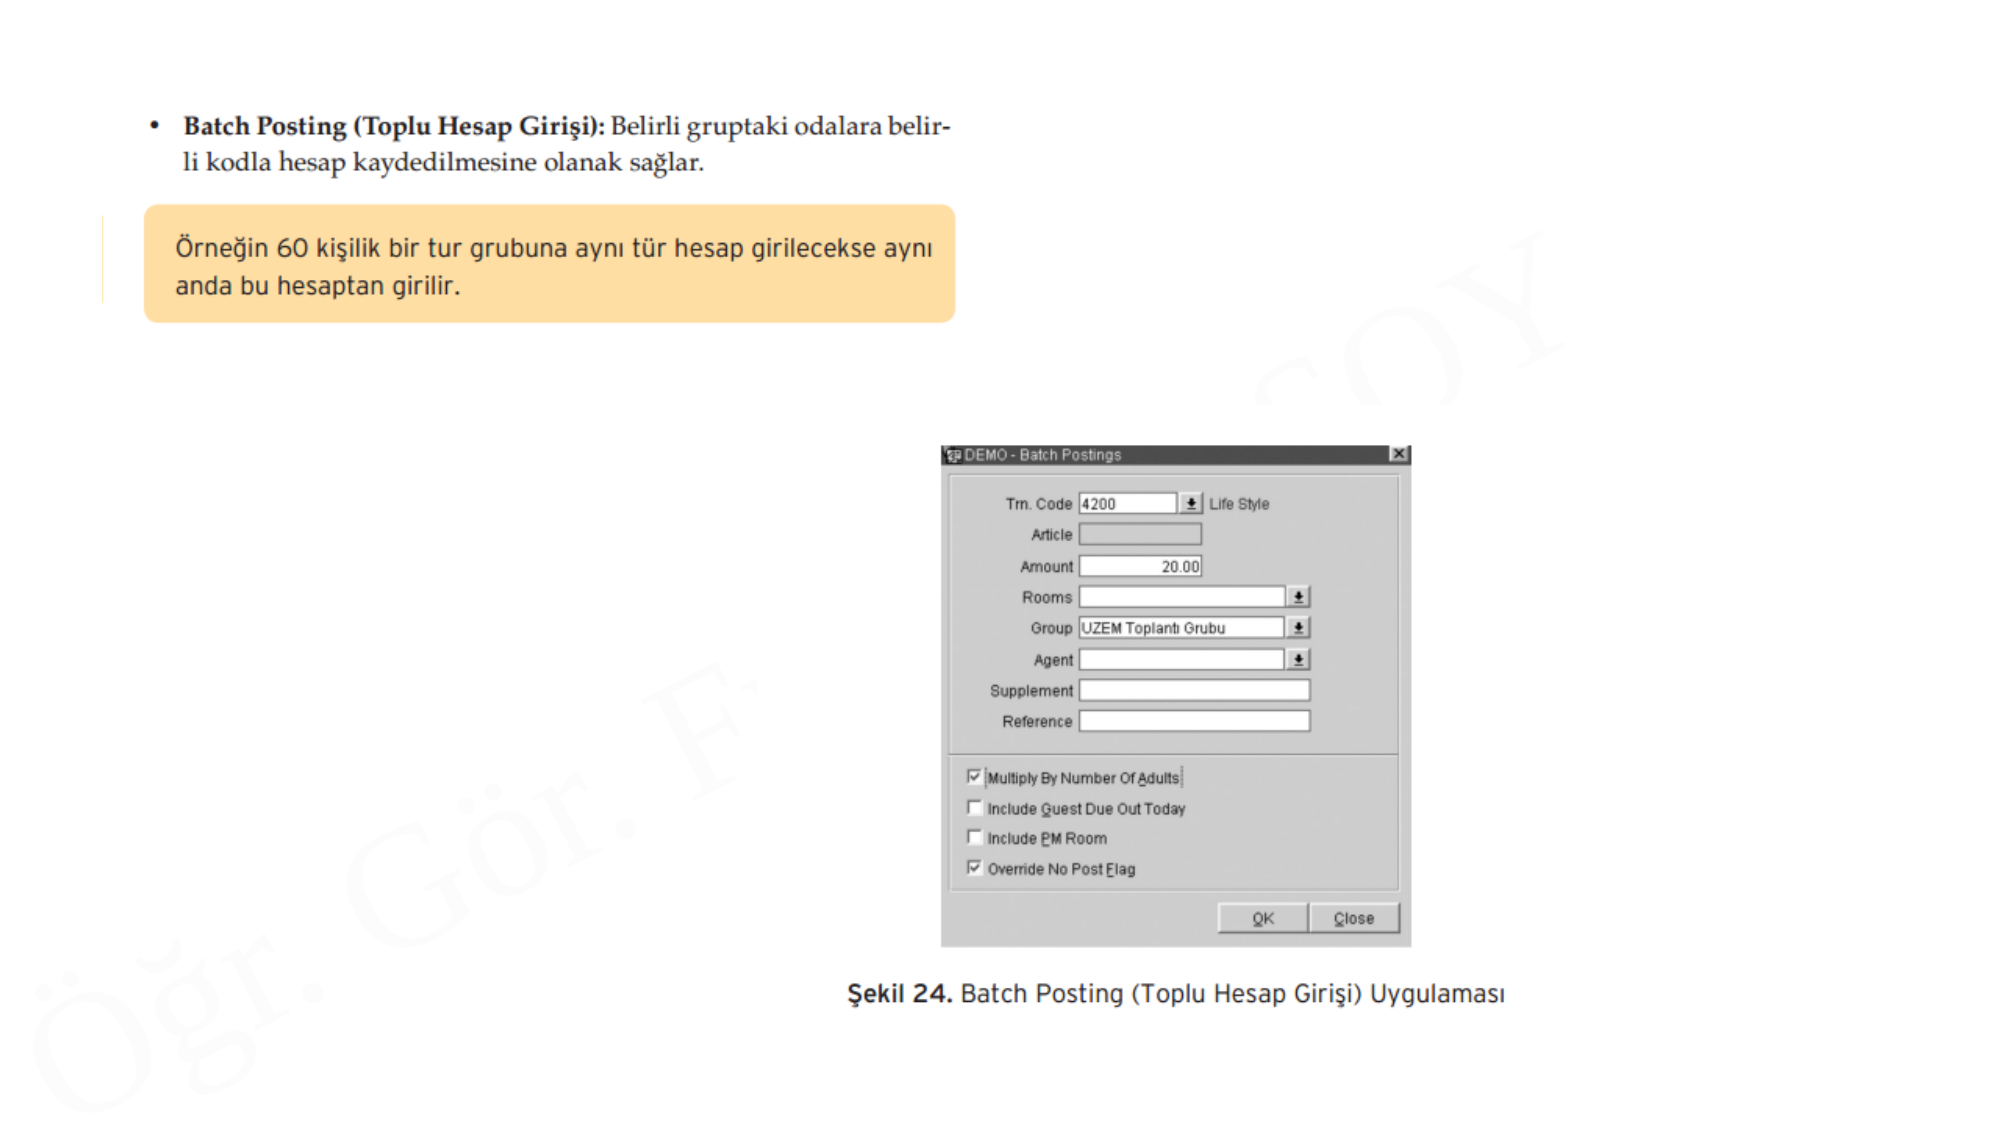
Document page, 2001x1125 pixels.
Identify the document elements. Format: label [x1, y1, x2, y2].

picture [102, 94, 998, 371]
picture [756, 405, 1643, 1026]
